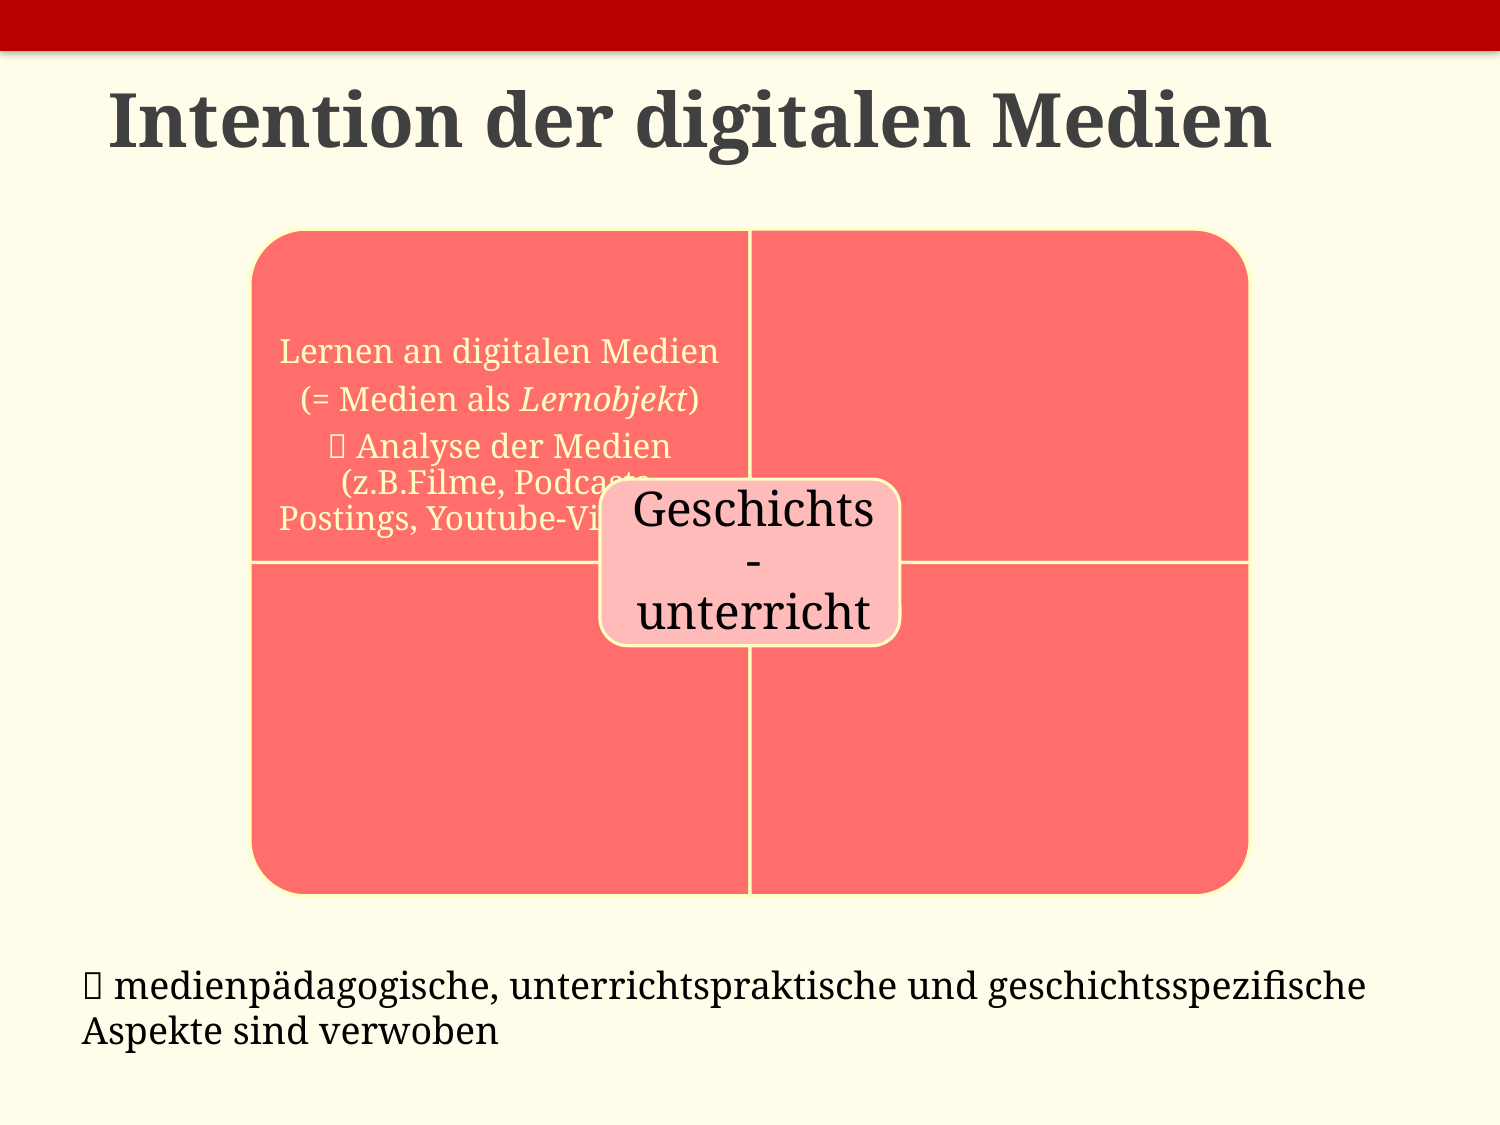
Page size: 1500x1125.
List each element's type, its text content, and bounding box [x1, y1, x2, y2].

title Intention der digitalen Medien [93, 64, 1417, 171]
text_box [249, 228, 1251, 897]
text_box  medienpädagogische, unterrichtspraktische und geschichtsspezifische Aspekte sind verwoben [66, 954, 1435, 1060]
